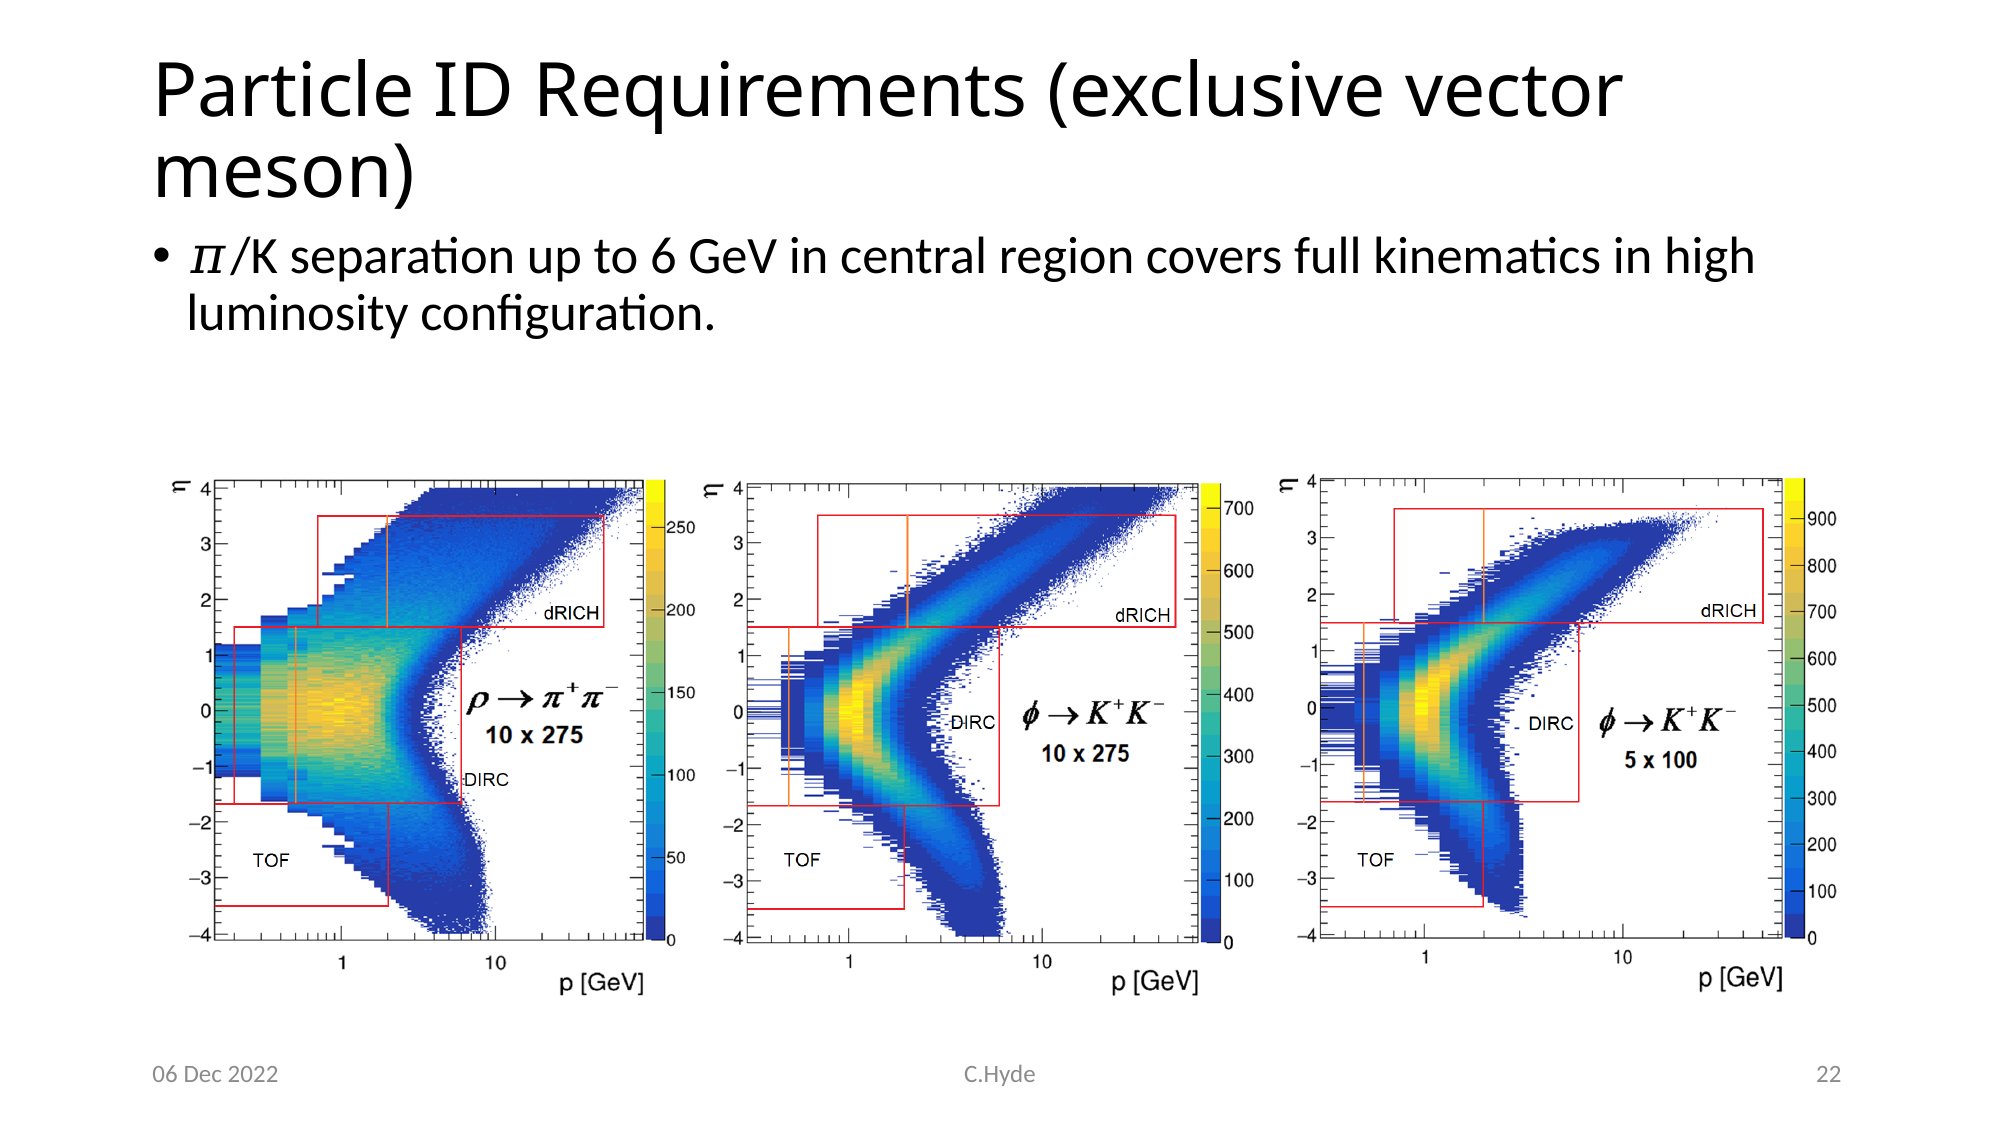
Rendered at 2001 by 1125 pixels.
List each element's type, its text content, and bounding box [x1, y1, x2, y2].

slide_number 22 [1412, 1042, 1863, 1103]
picture [159, 471, 1841, 1006]
footer C.Hyde [662, 1042, 1338, 1103]
title Particle ID Requirements (exclusive vector meson) [137, 59, 1863, 205]
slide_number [137, 1042, 588, 1103]
list 𝜋/K separation up to 6 GeV in central region covers full kinematics in high luminosity configuration. [137, 221, 1863, 350]
